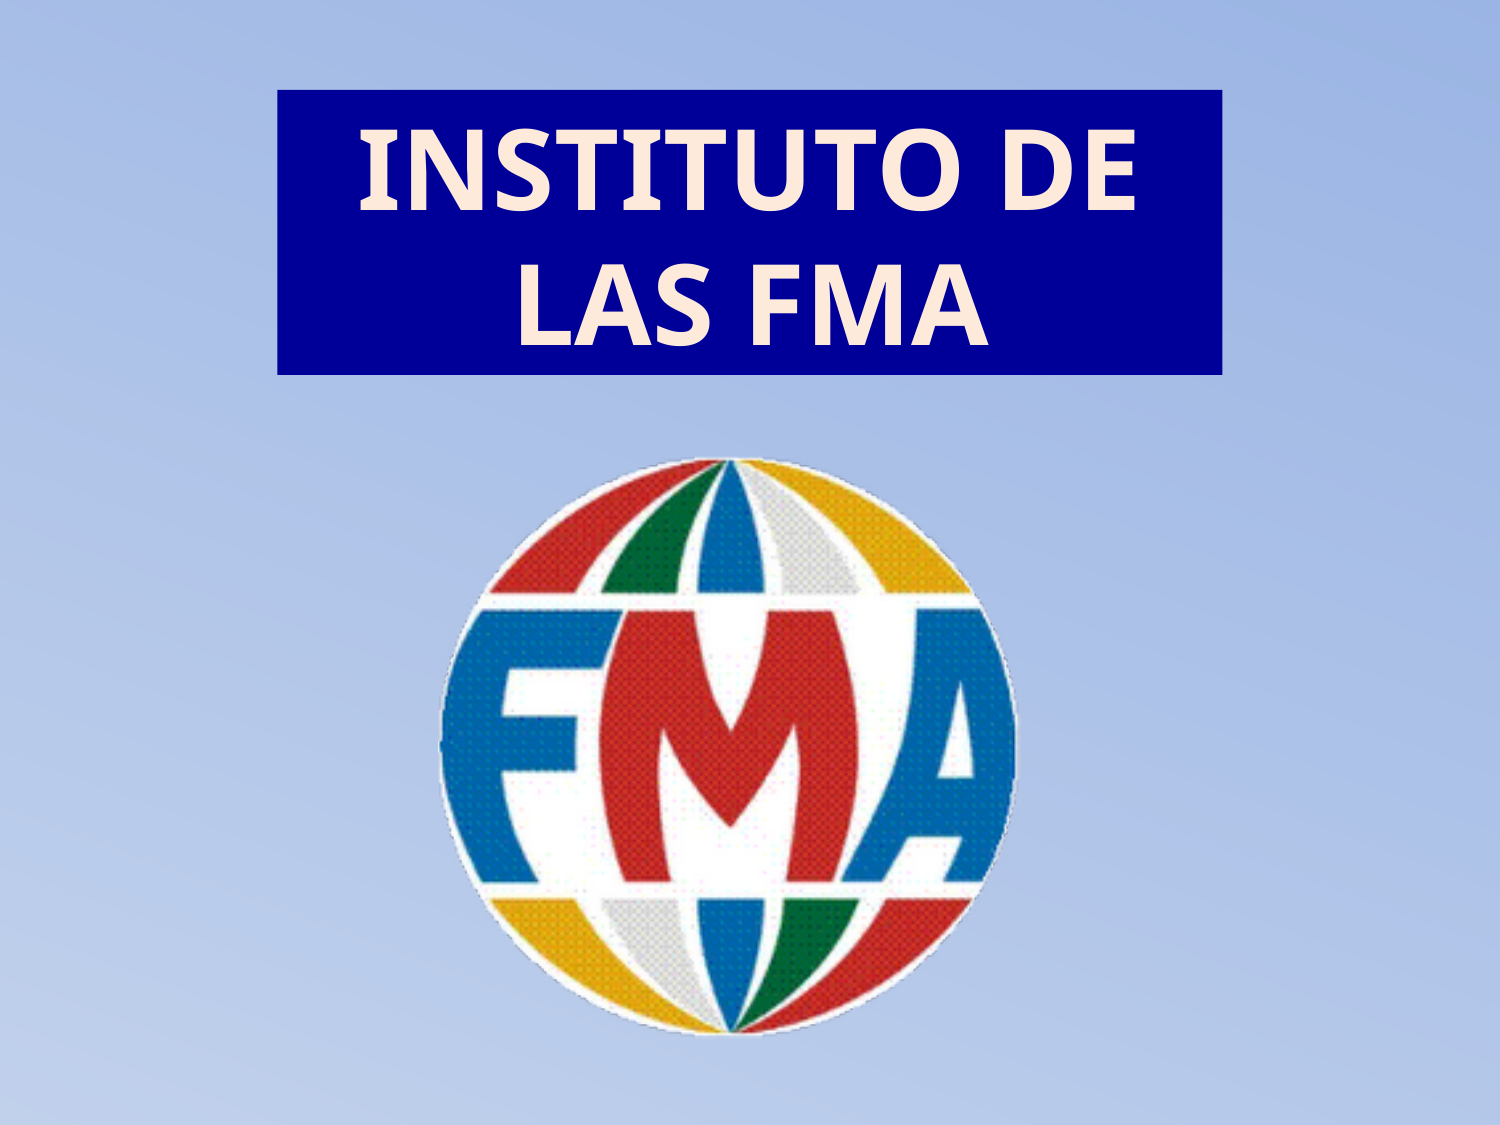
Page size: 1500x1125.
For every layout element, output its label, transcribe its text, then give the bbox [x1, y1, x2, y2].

picture [438, 455, 1021, 1039]
text_box INSTITUTO DE LAS FMA [277, 89, 1223, 375]
